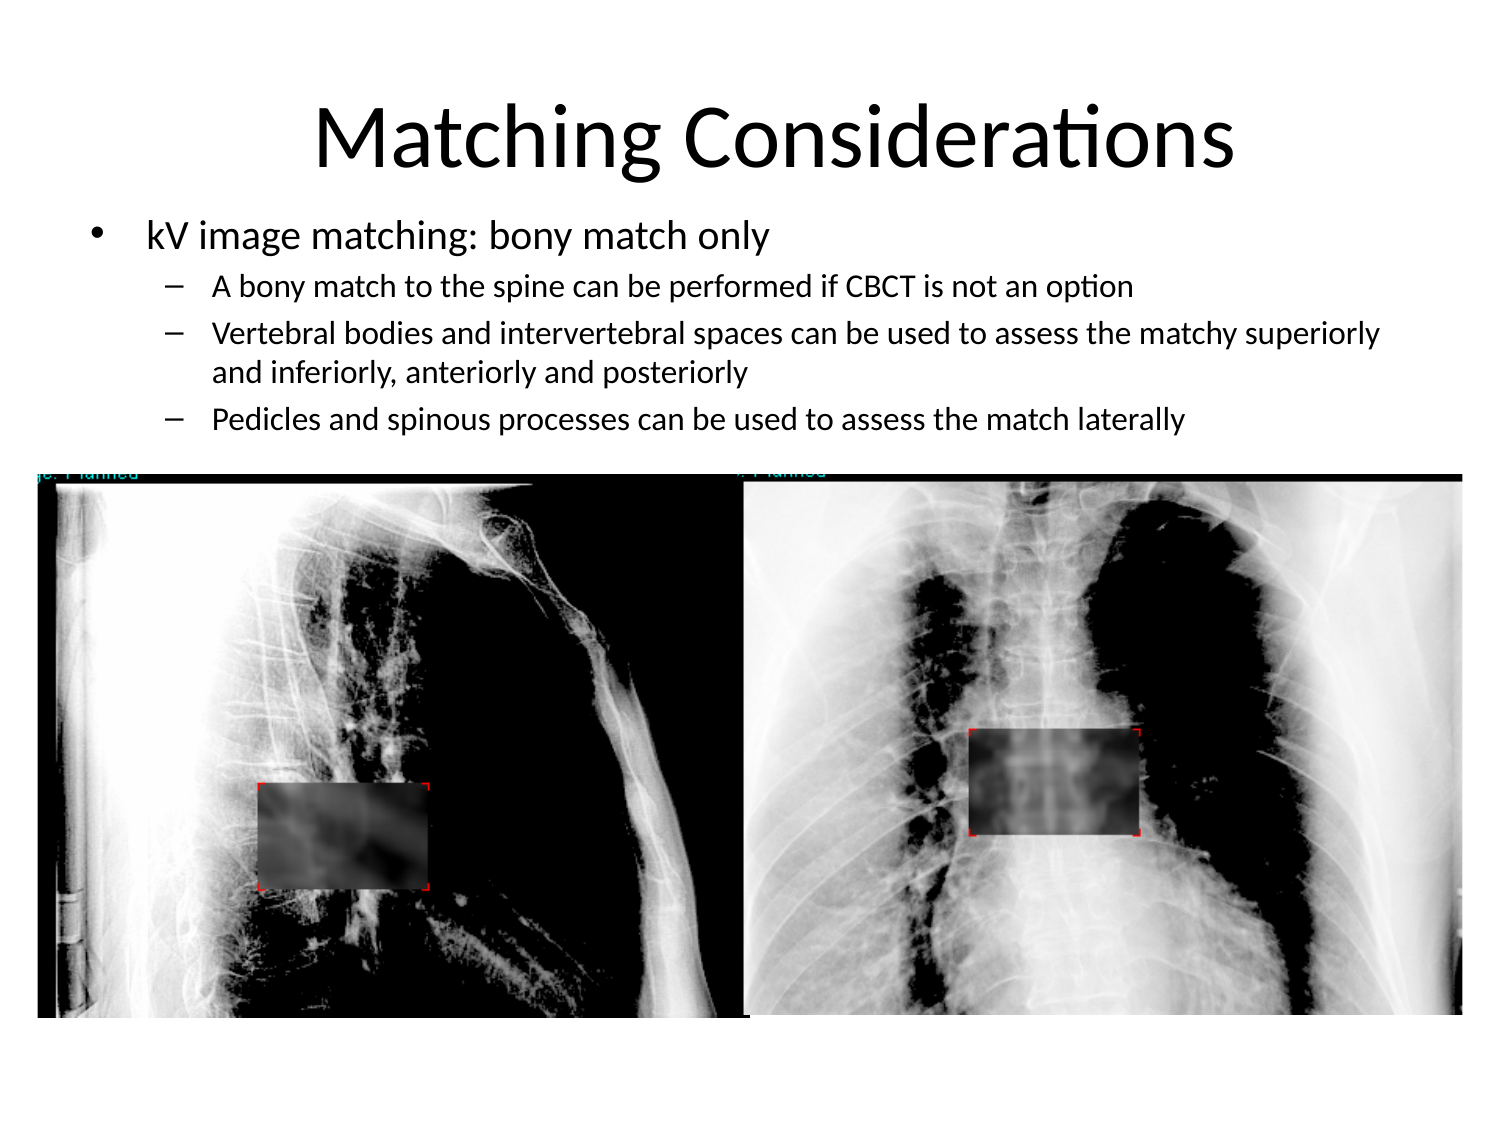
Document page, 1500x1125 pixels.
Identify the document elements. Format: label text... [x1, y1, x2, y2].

text_box Matching Considerations [99, 37, 1450, 225]
list kV image matching: bony match only A bony match to the spine can be performed if CBCT is not an option Vertebral bodies and intervertebral spaces can be used to assess the matchy superiorly and inferiorly, anteriorly and posteriorly Pedicles and spinous processes can be used to assess the match laterally [74, 199, 1413, 473]
picture [37, 474, 1463, 1018]
